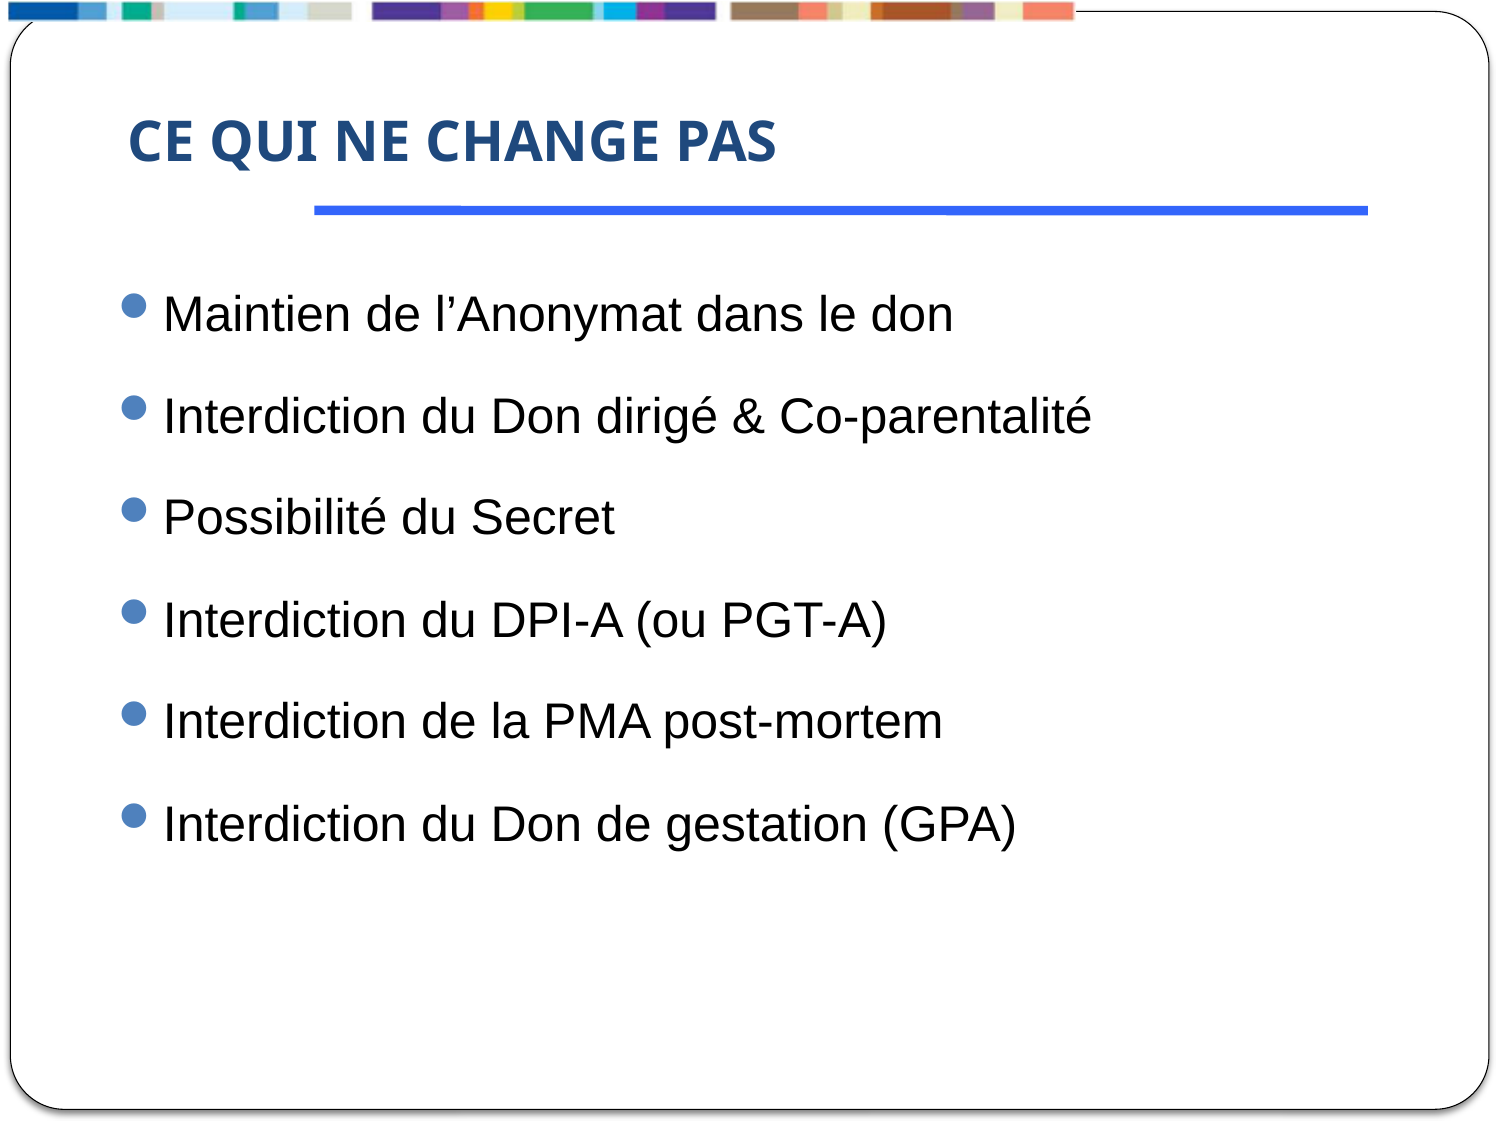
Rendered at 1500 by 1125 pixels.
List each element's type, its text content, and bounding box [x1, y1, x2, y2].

picture [7, 1, 1077, 22]
list Maintien de l’Anonymat dans le don Interdiction du Don dirigé & Co-parentalité Possibilité du Secret Interdiction du DPI-A (ou PGT-A) Interdiction de la PMA post-mortem Interdiction du Don de gestation (GPA) [103, 243, 1397, 1077]
title CE QUI NE CHANGE PAS [112, 48, 1388, 188]
